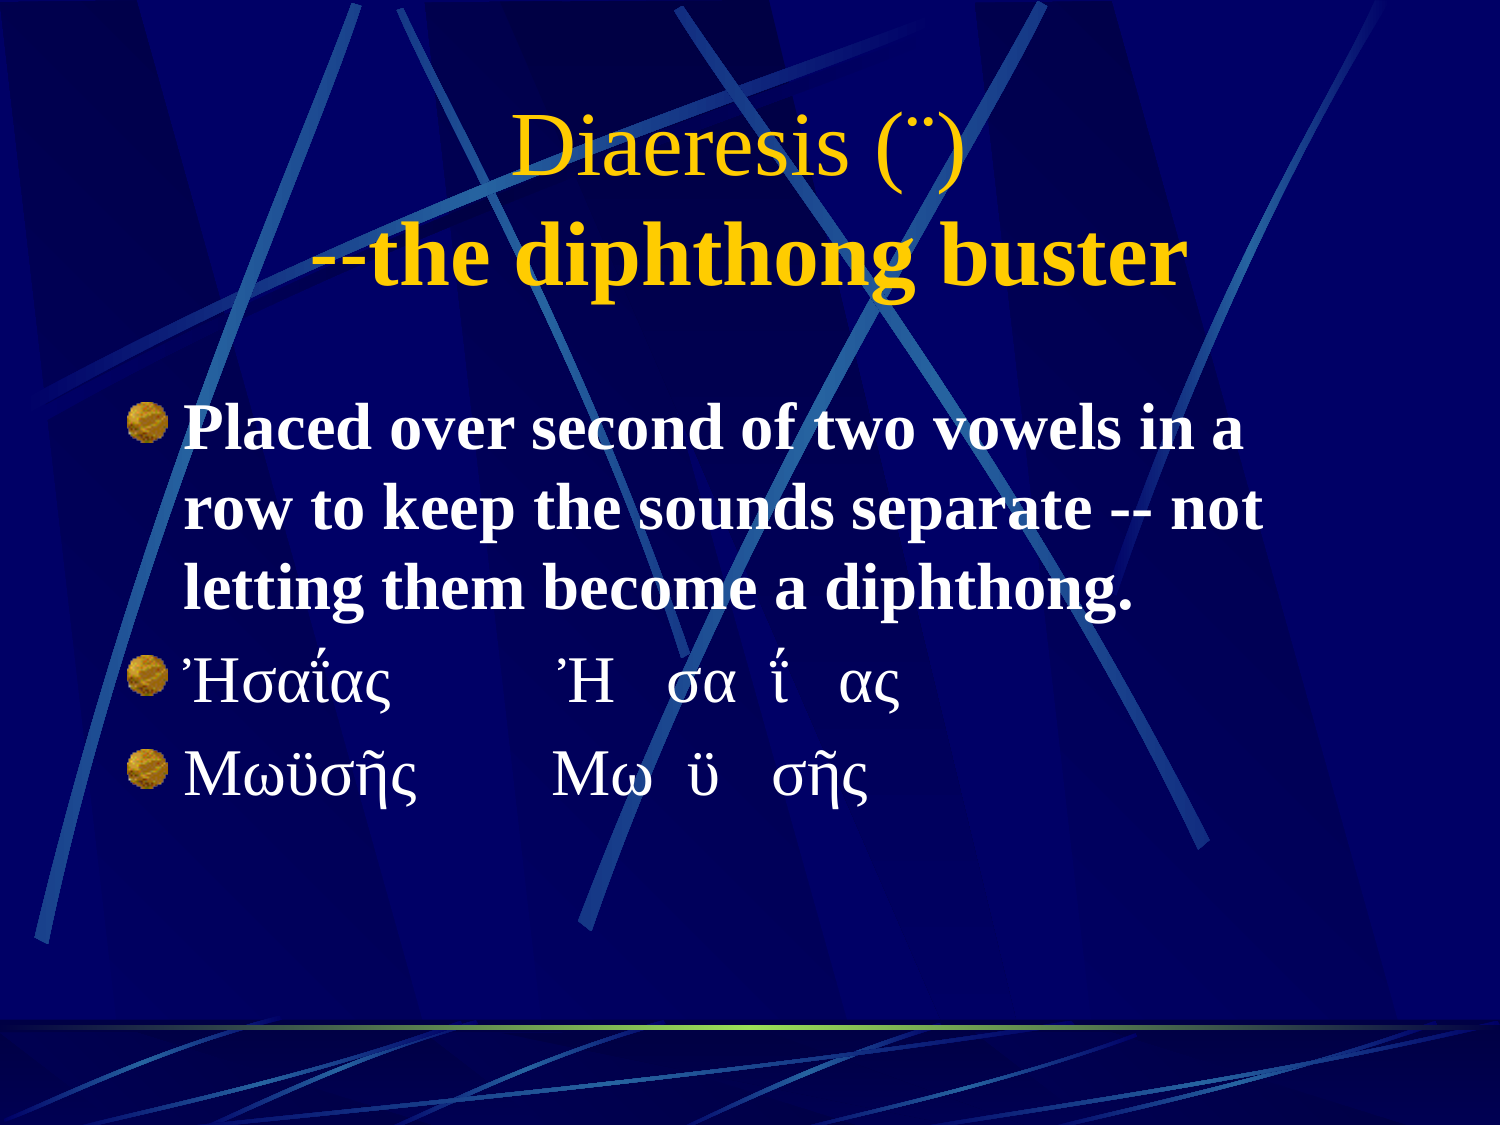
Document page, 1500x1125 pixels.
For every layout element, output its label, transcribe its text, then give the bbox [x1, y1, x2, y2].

picture [127, 402, 168, 443]
list Placed over second of two vowels in a row to keep the sounds separate -- not letting them become a diphthong. Ἠσαΐας Ἠ σα ΐ ας Μωϋσῆς Μω ϋ σῆς [112, 375, 1388, 938]
picture [127, 655, 168, 696]
title Diaeresis (¨) --the diphthong buster [112, 75, 1388, 313]
picture [127, 749, 168, 789]
